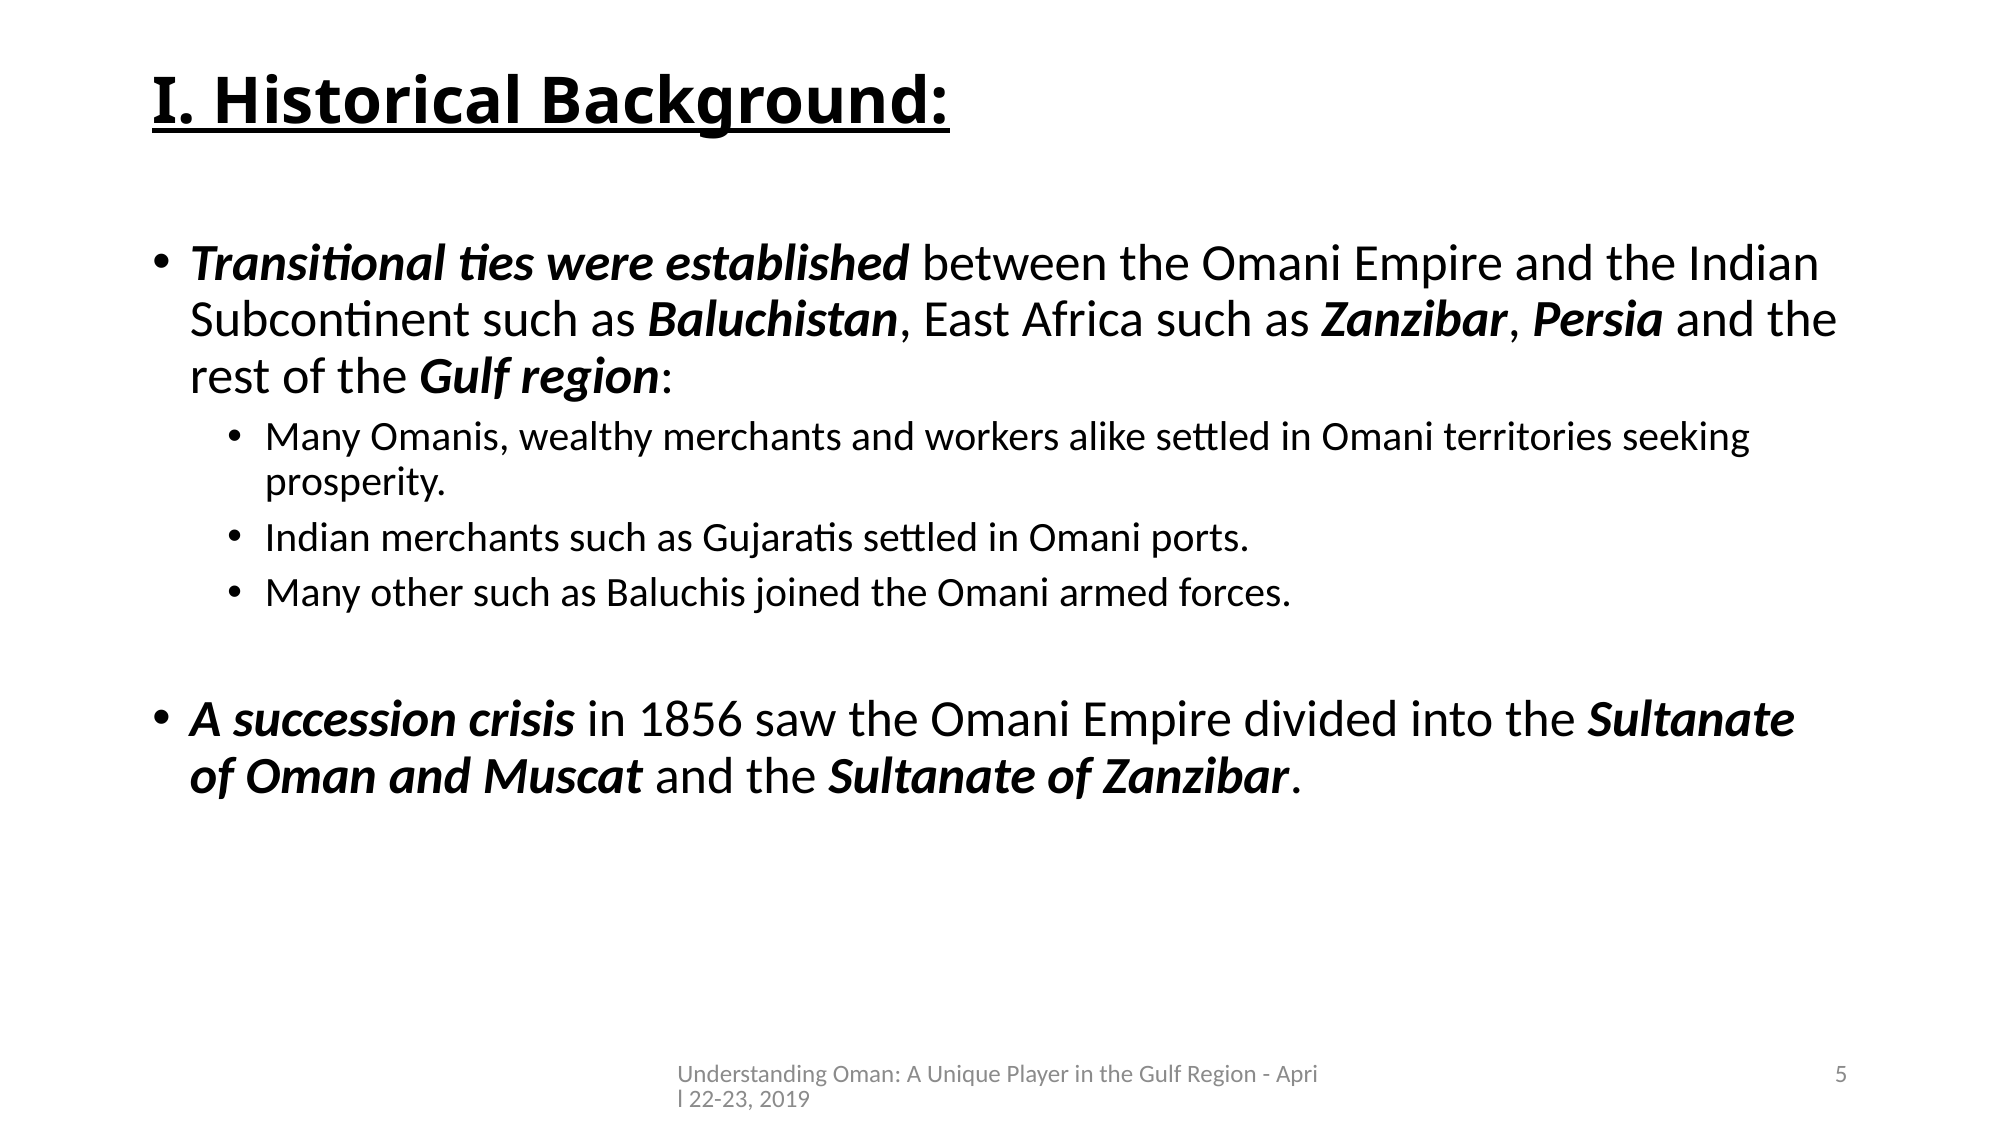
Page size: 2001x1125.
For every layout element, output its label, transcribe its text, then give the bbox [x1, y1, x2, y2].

title I. Historical Background: [137, 59, 1863, 145]
slide_number 5 [1412, 1042, 1863, 1103]
footer Understanding Oman: A Unique Player in the Gulf Region - April 22-23, 2019 [662, 1042, 1338, 1103]
list Transitional ties were established between the Omani Empire and the Indian Subcontinent such as Baluchistan, East Africa such as Zanzibar, Persia and the rest of the Gulf region: Many Omanis, wealthy merchants and workers alike settled in Omani territories seeking prosperity. Indian merchants such as Gujaratis settled in Omani ports. Many other such as Baluchis joined the Omani armed forces. A succession crisis in 1856 saw the Omani Empire divided into the Sultanate of Oman and Muscat and the Sultanate of Zanzibar. [137, 145, 1863, 859]
